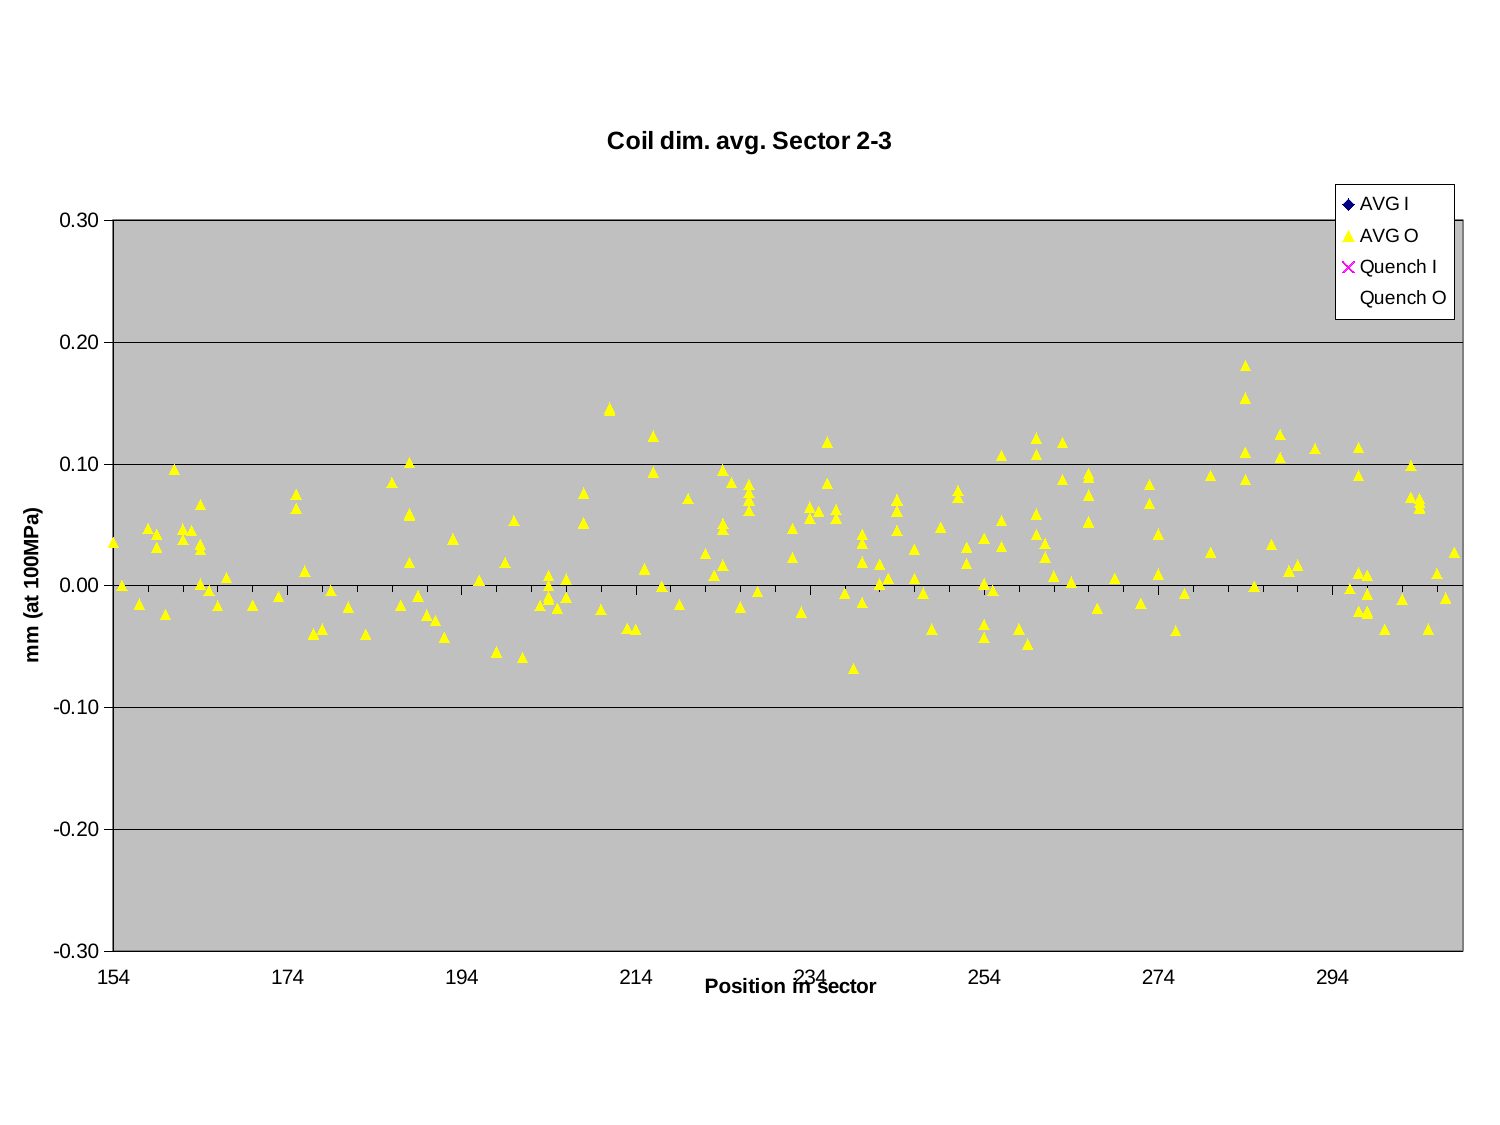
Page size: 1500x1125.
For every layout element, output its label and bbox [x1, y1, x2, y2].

chart [0, 101, 1500, 1024]
